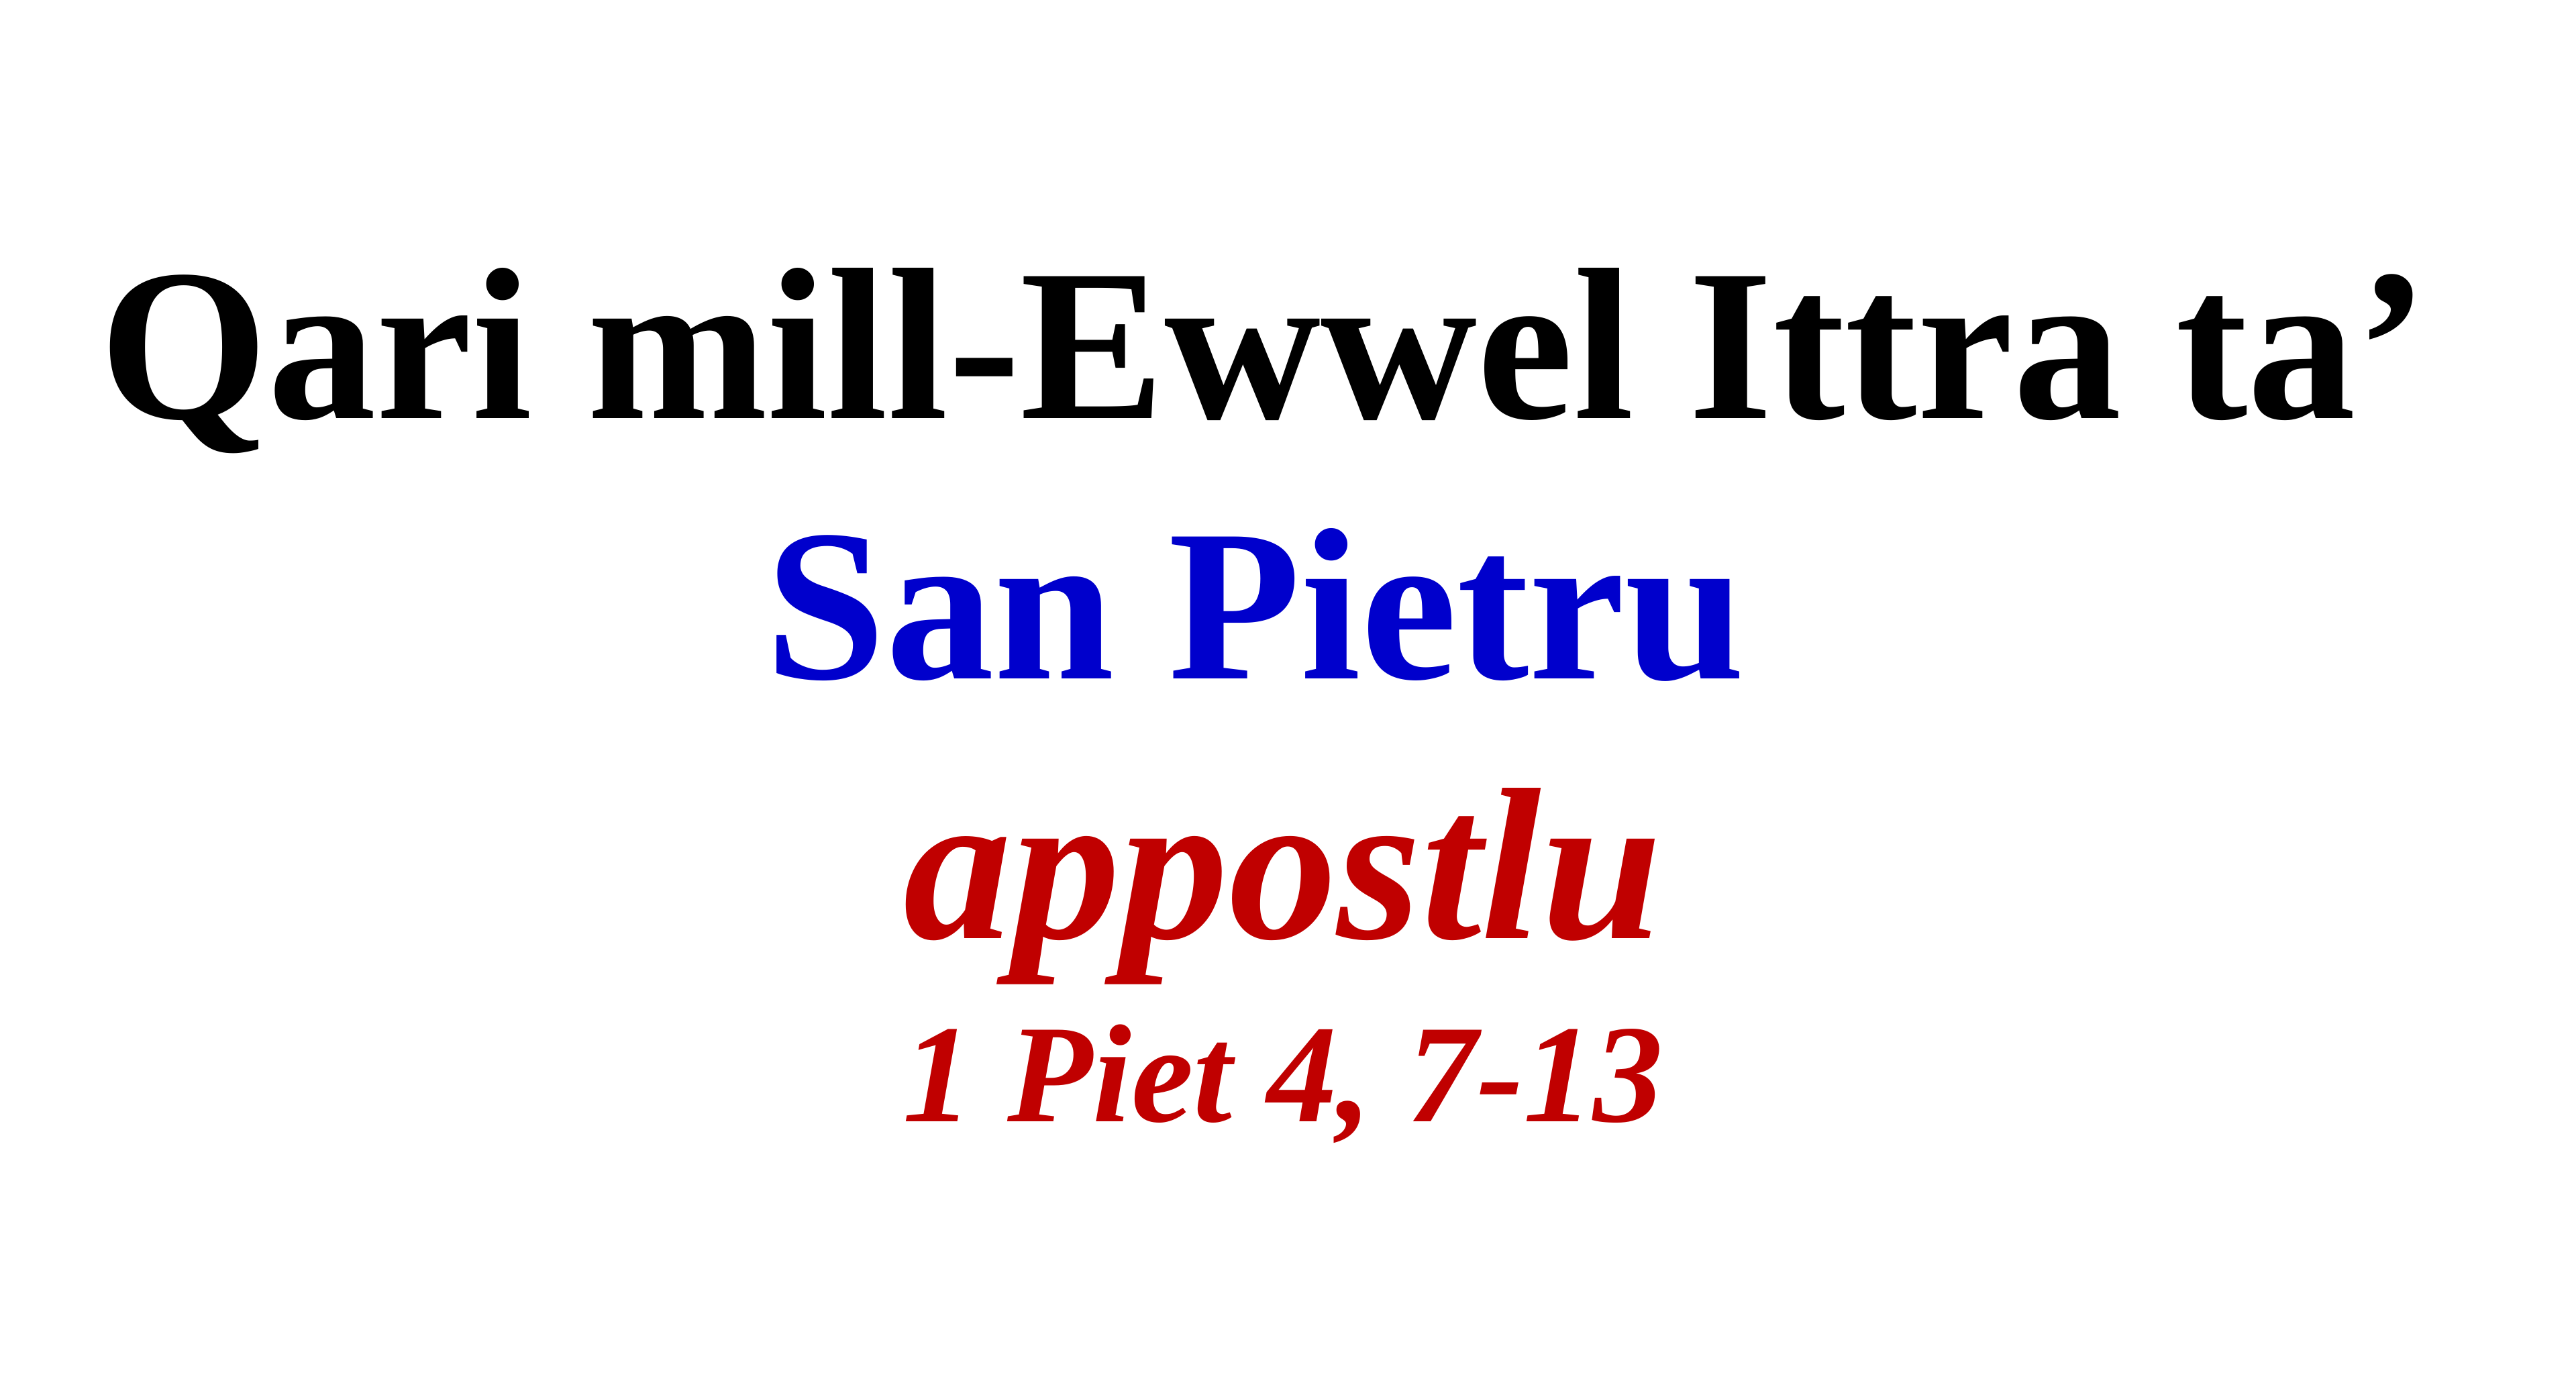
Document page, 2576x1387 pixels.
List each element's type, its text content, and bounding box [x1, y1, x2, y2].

text_box Qari mill-Ewwel Ittra ta’ San Pietru appostlu 1 Piet 4, 7-13 [31, 191, 2536, 1161]
